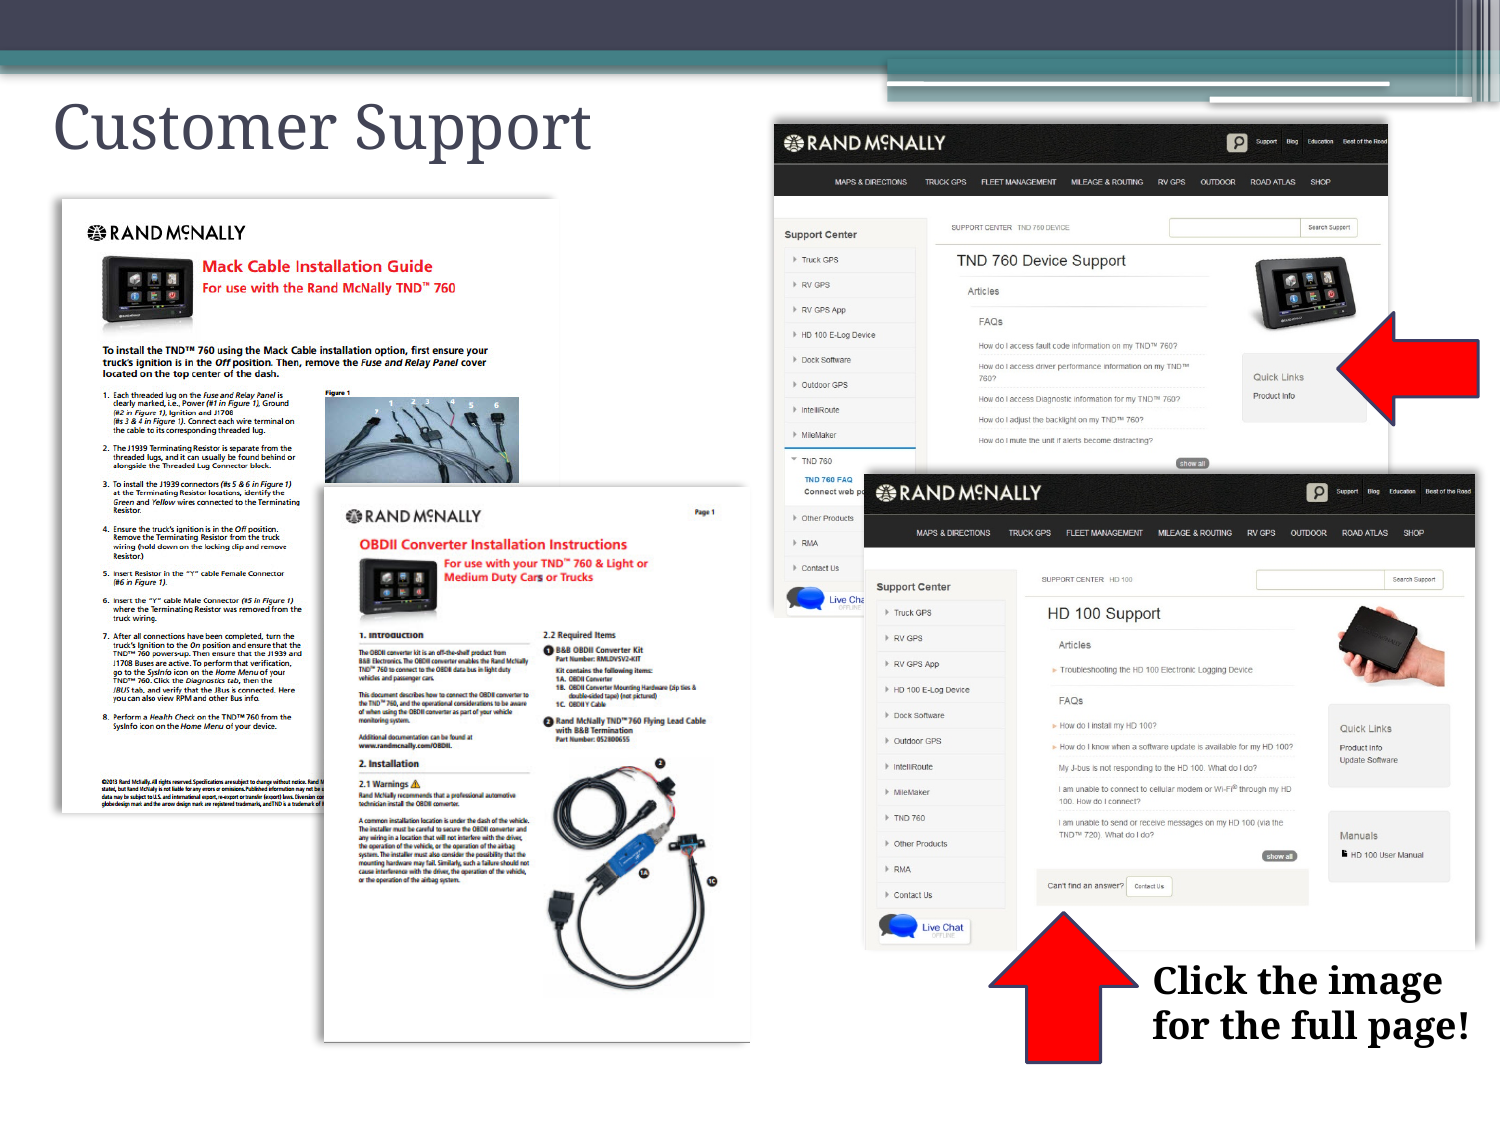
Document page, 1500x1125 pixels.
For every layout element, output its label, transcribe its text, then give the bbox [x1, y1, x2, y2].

text_box [988, 962, 1137, 1065]
picture [774, 124, 1476, 951]
picture [62, 199, 751, 1043]
title Customer Support [37, 37, 1388, 213]
text_box [1393, 311, 1480, 427]
text_box Click the image for the full page! [1137, 949, 1488, 1055]
